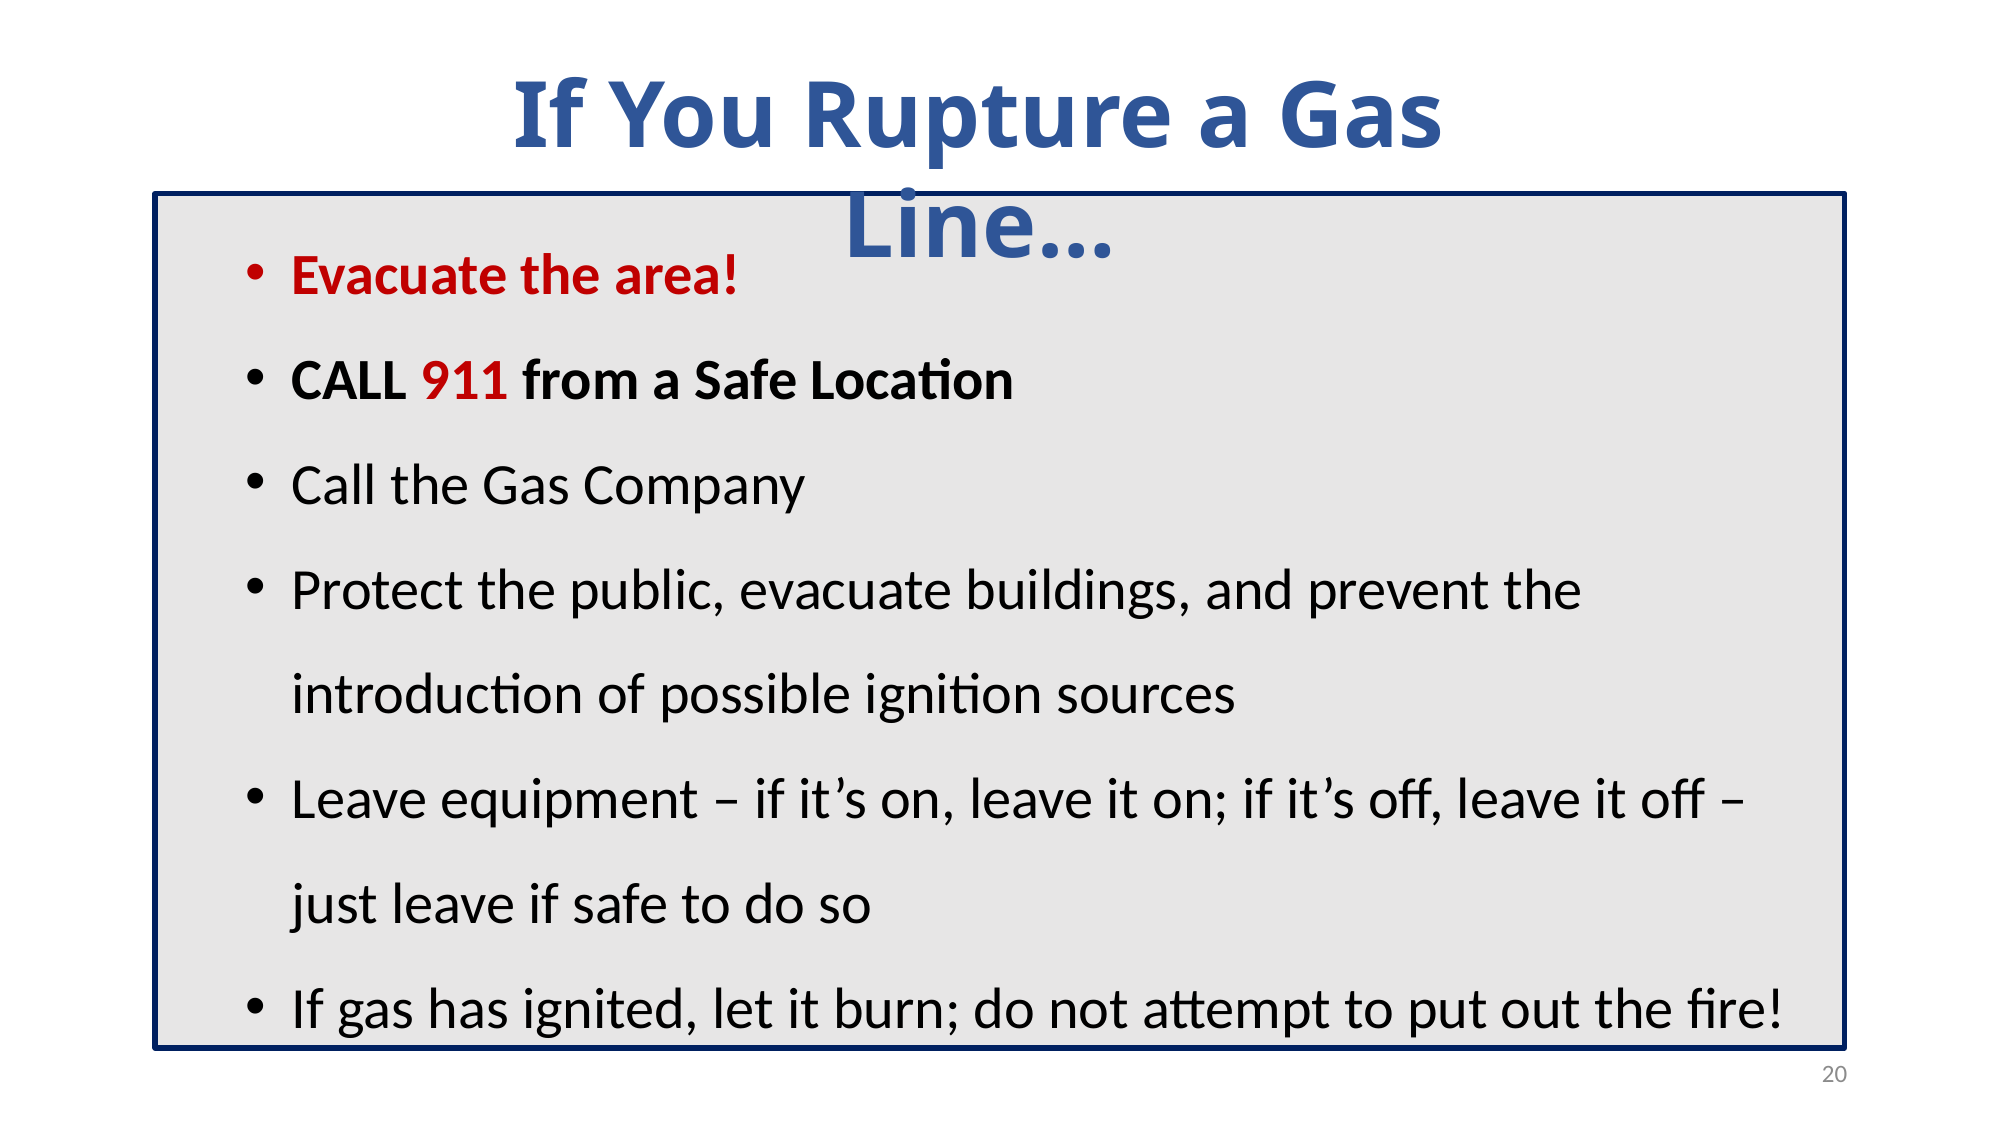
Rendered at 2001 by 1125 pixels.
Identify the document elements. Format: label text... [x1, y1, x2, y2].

text_box If You Rupture a Gas Line… [370, 48, 1589, 284]
slide_number 20 [1412, 1042, 1863, 1103]
text_box Evacuate the area! CALL 911 from a Safe Location Call the Gas Company Protect the public, evacuate buildings, and prevent the introduction of possible ignition sources Leave equipment – if it’s on, leave it on; if it’s off, leave it off – just leave if safe to do so If gas has ignited, let it burn; do not attempt to put out the fire! [155, 193, 1845, 1048]
